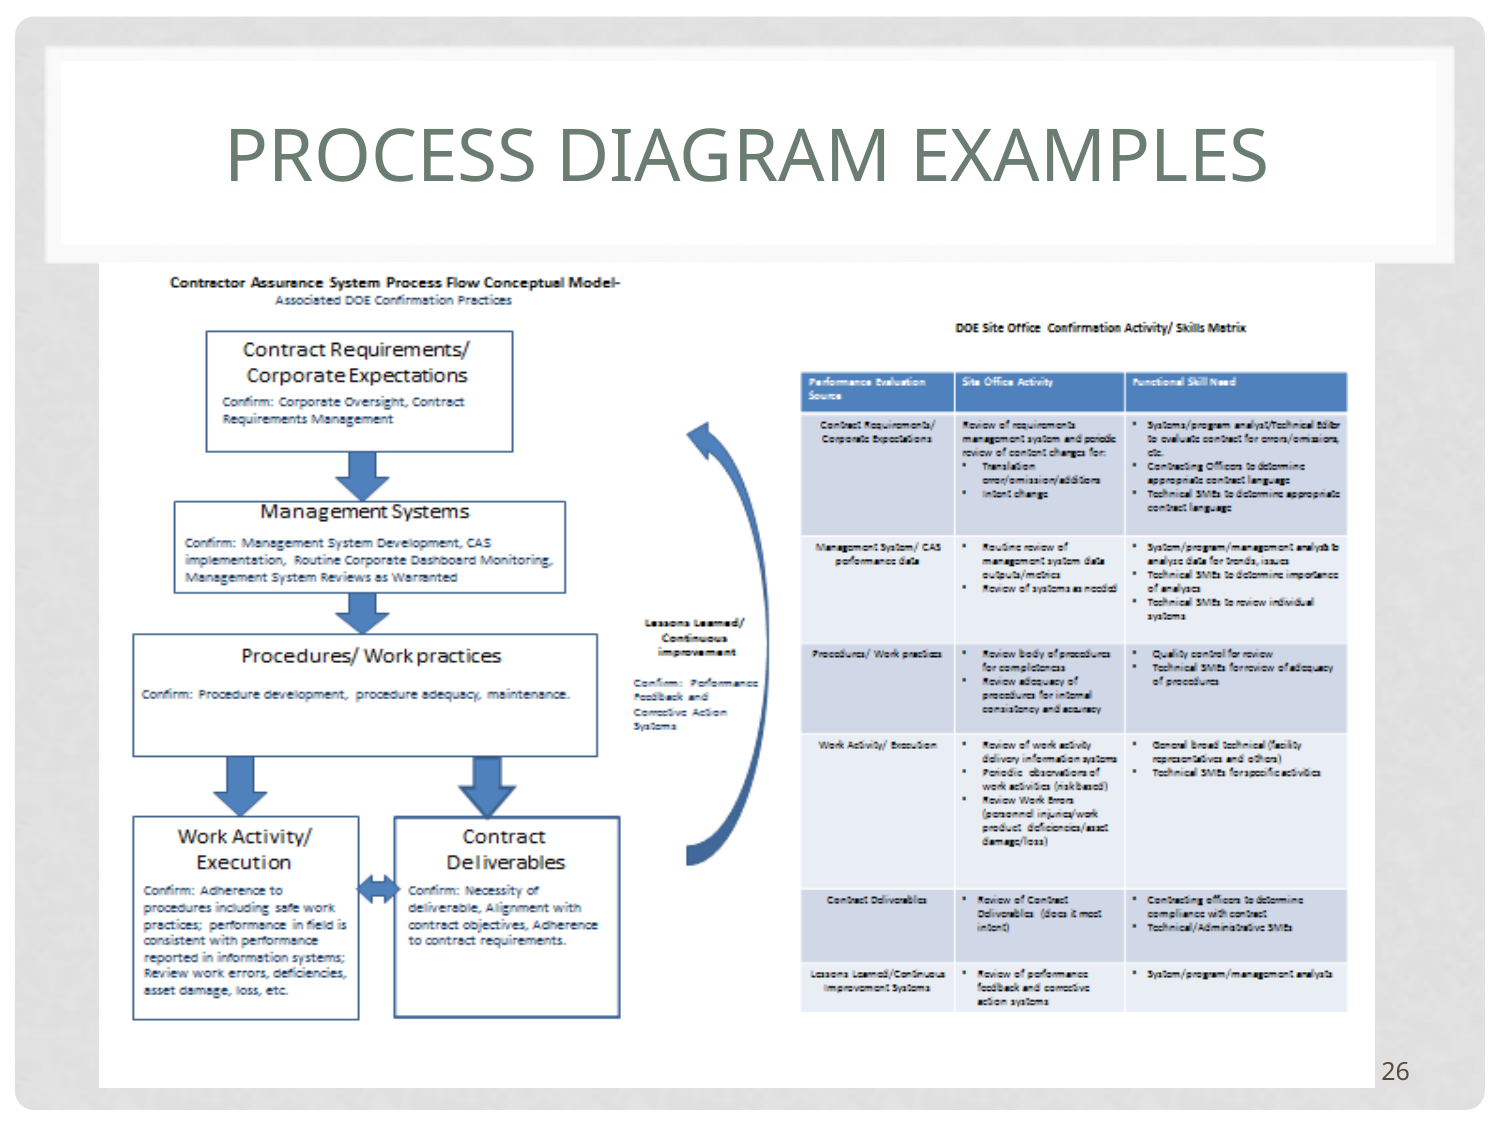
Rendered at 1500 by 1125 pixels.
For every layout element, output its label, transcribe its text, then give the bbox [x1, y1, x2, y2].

title Process Diagram Examples [69, 66, 1425, 238]
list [99, 262, 774, 1088]
picture [774, 262, 1376, 1088]
slide_number 26 [1074, 1042, 1425, 1103]
